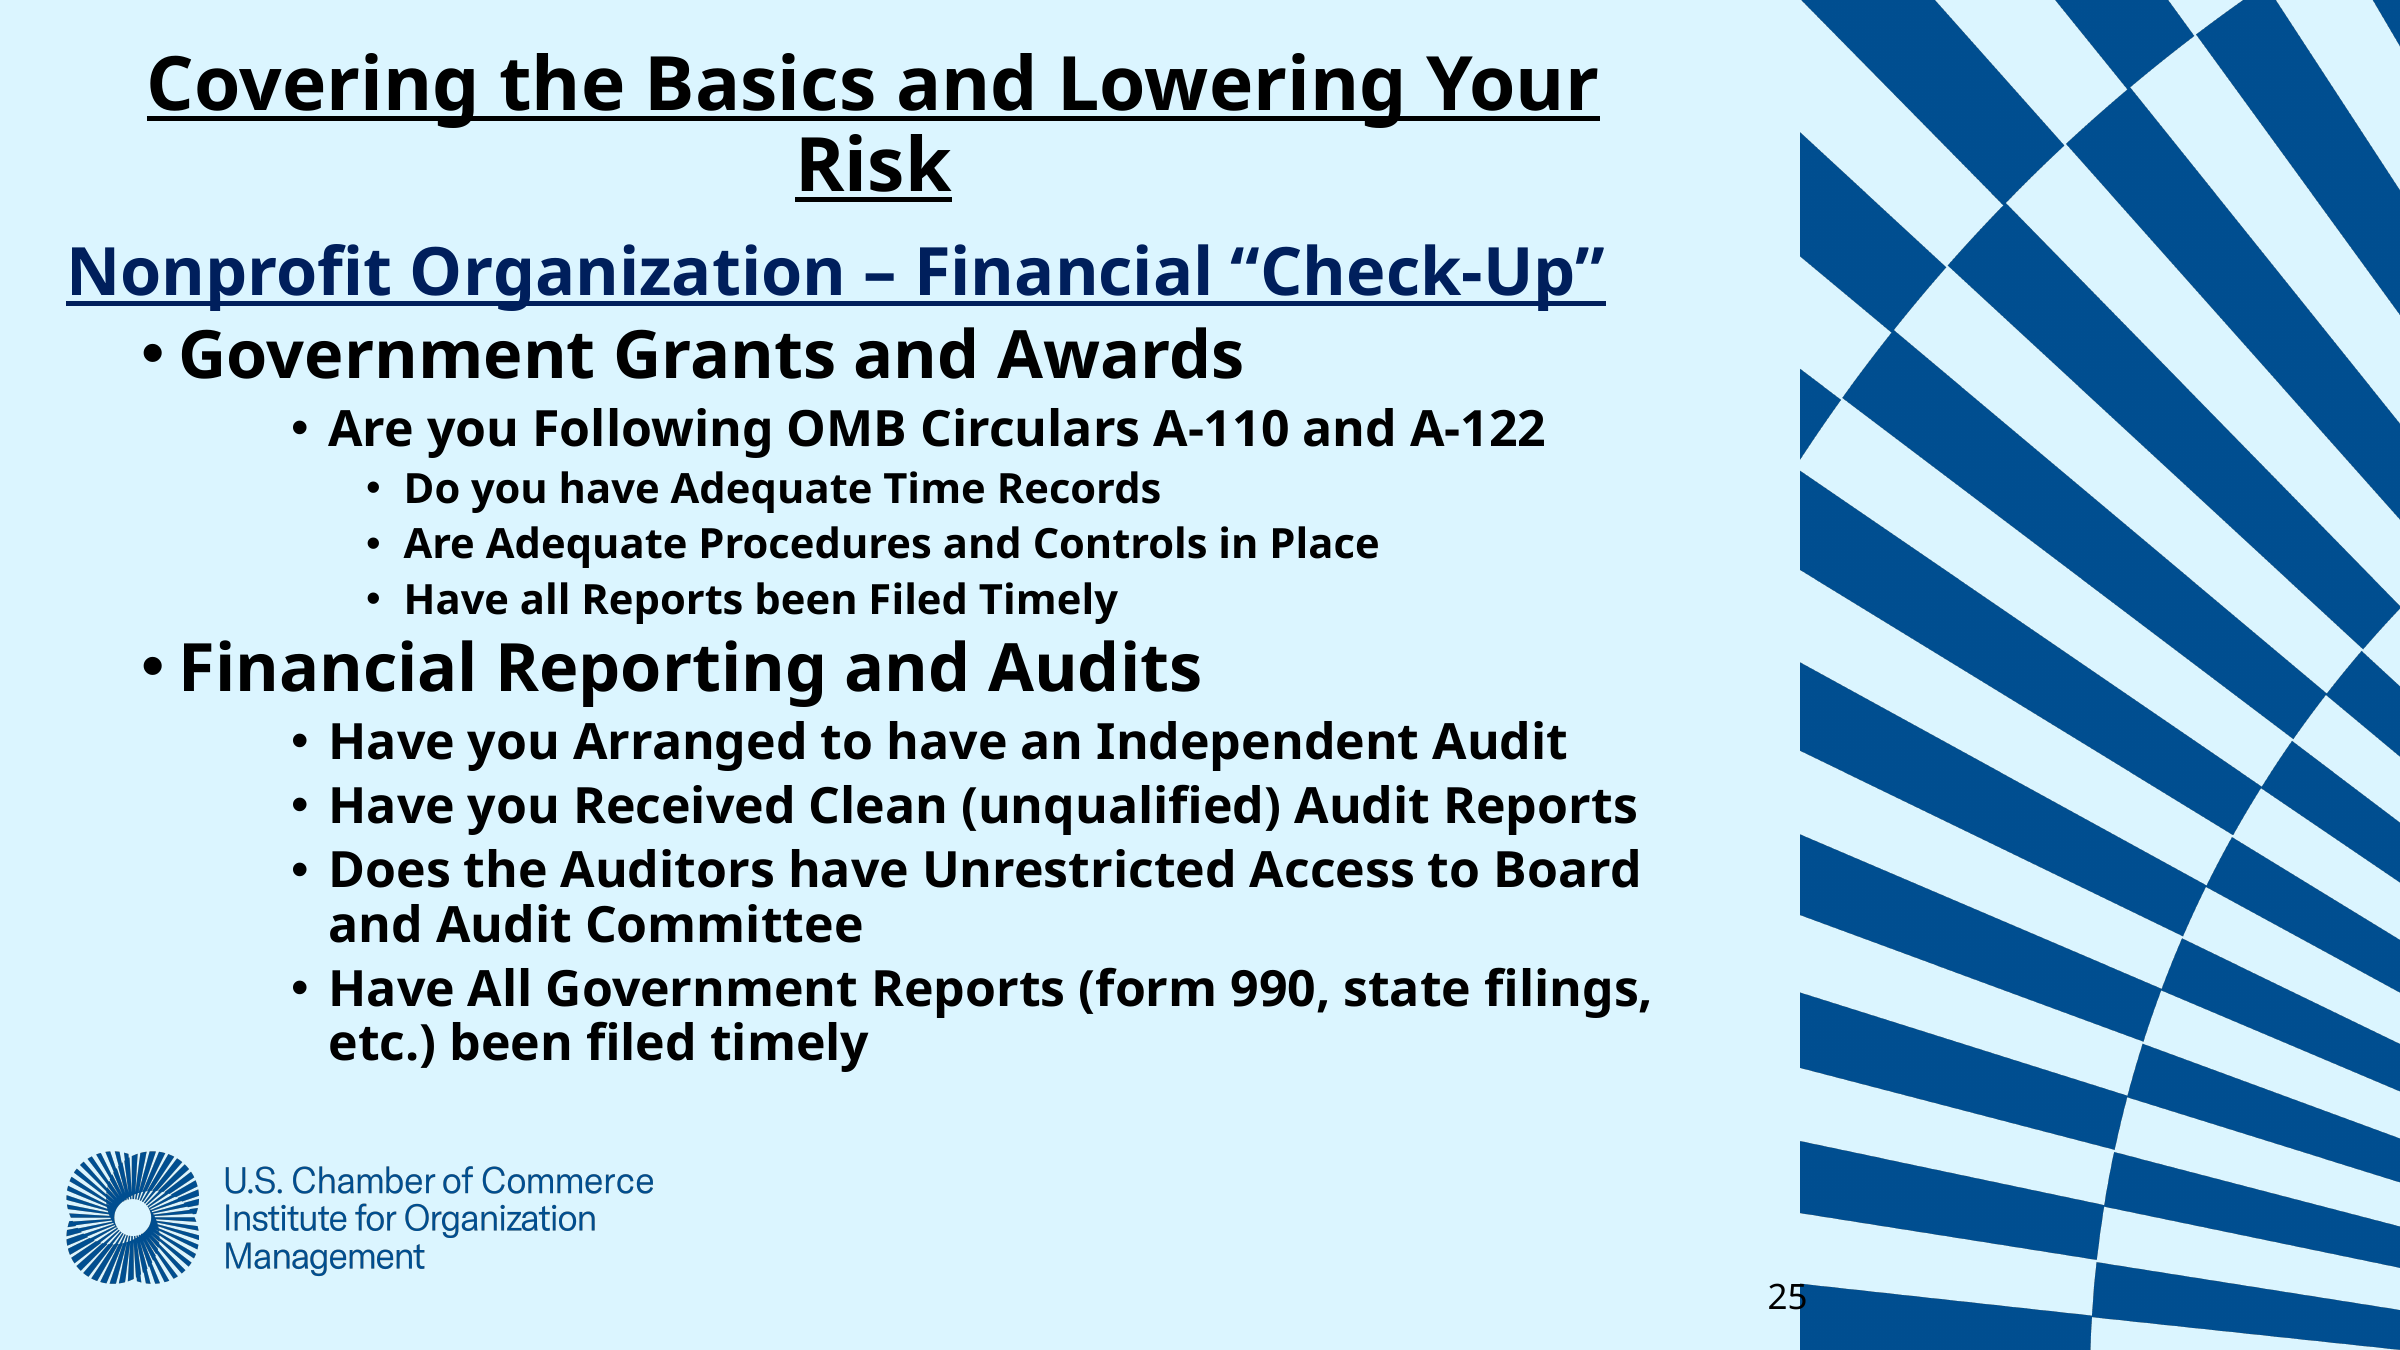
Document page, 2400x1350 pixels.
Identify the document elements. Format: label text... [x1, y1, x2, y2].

text_box Covering the Basics and Lowering Your Risk [122, 37, 1625, 233]
picture [1799, 0, 2400, 1350]
list Nonprofit Organization – Financial “Check-Up” Government Grants and Awards Are you Following OMB Circulars A-110 and A-122 Do you have Adequate Time Records Are Adequate Procedures and Controls in Place Have all Reports been Filed Timely Financial Reporting and Audits Have you Arranged to have an Independent Audit Have you Received Clean (unqualified) Audit Reports Does the Auditors have Unrestricted Access to Board and Audit Committee Have All Government Reports (form 990, state filings, etc.) been filed timely [51, 230, 1744, 1101]
picture [0, 1085, 719, 1350]
text_box 25 [1447, 1239, 1823, 1330]
